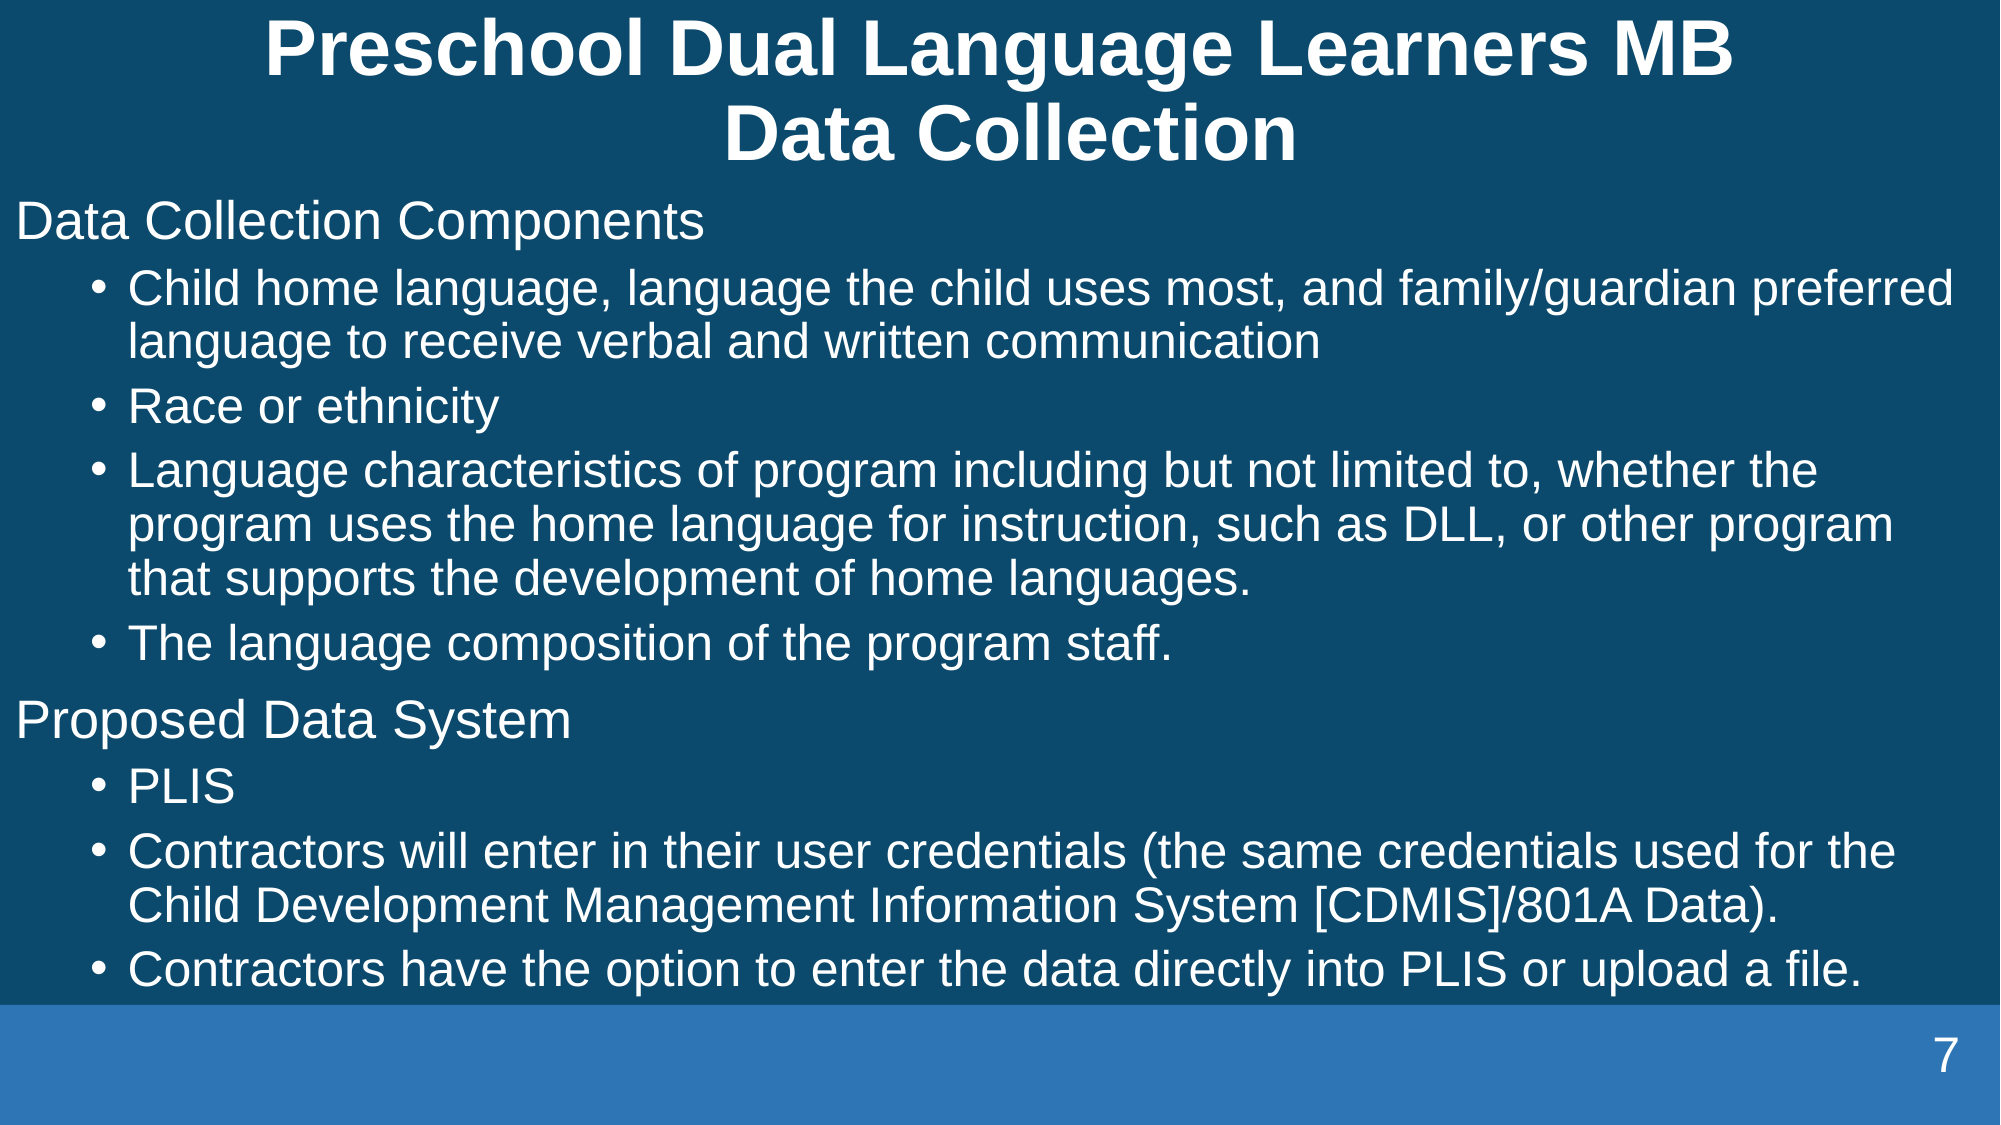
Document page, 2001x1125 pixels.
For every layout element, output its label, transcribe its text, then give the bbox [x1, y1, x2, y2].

list Data Collection Components Child home language, language the child uses most, and family/guardian preferred language to receive verbal and written communication Race or ethnicity Language characteristics of program including but not limited to, whether the program uses the home language for instruction, such as DLL, or other program that supports the development of home languages. The language composition of the program staff. Proposed Data System PLIS Contractors will enter in their user credentials (the same credentials used for the Child Development Management Information System [CDMIS]/801A Data). Contractors have the option to enter the data directly into PLIS or upload a file. [0, 185, 2000, 1020]
title Preschool Dual Language Learners MB Data Collection [25, 0, 1976, 185]
slide_number 7 [1792, 1010, 1975, 1095]
